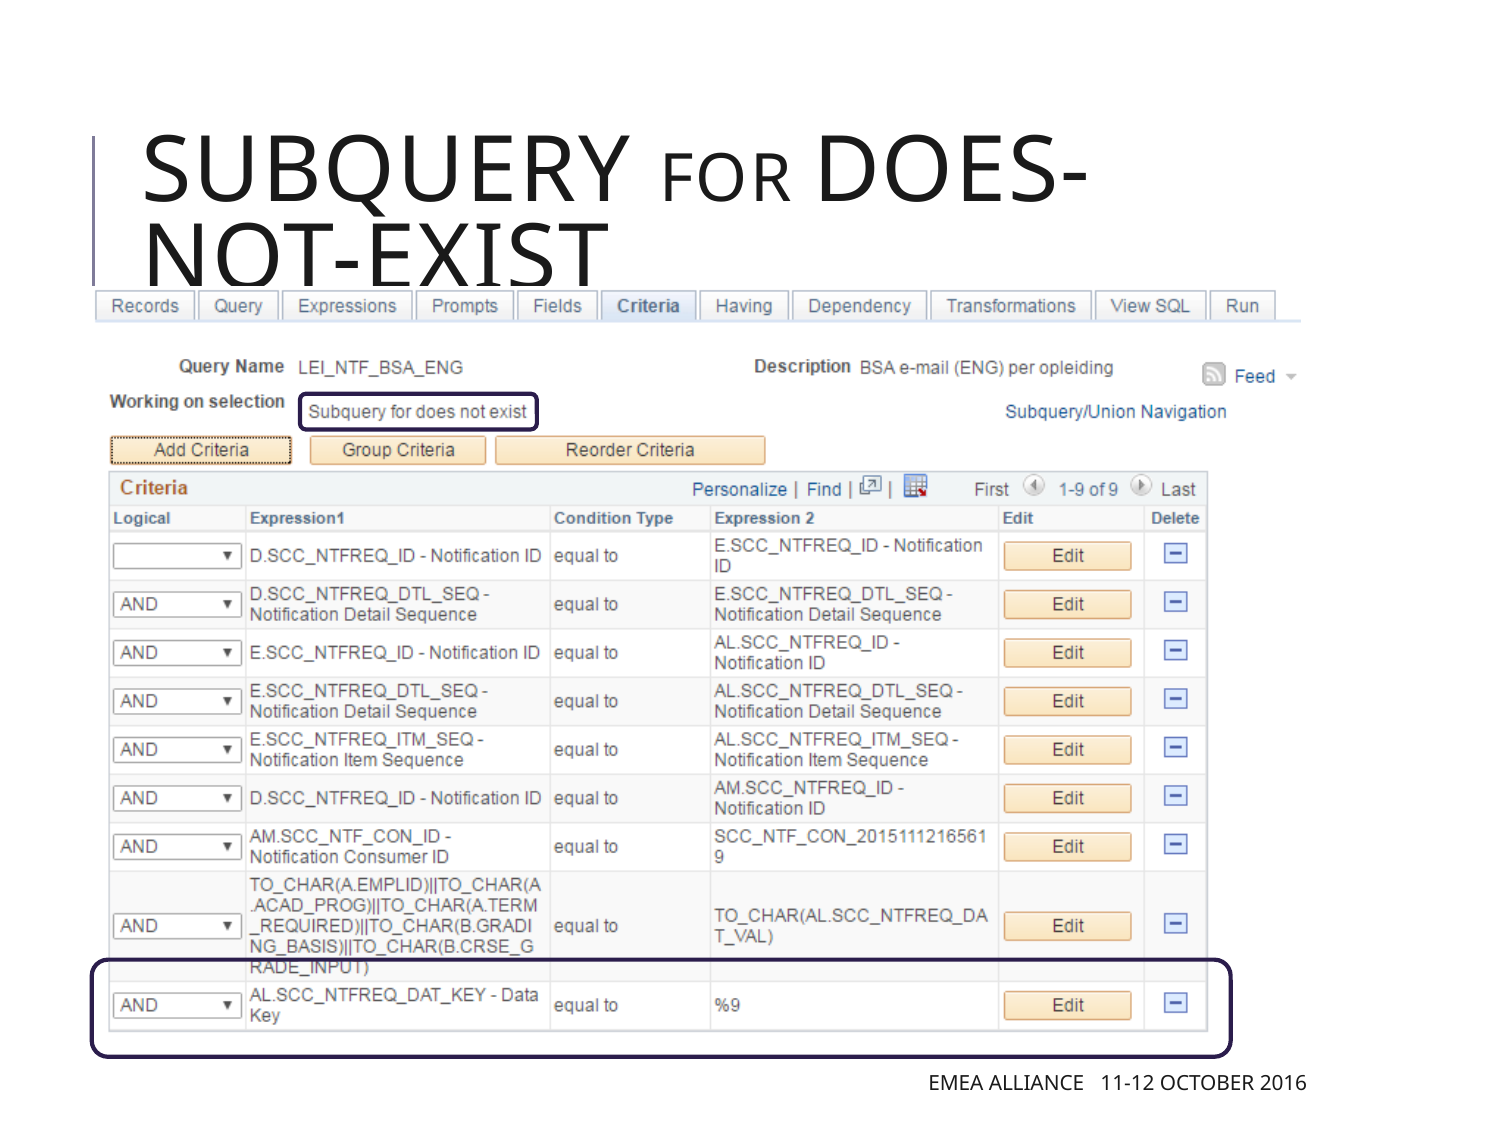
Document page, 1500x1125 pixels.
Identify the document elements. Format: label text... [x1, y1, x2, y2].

text_box [96, 1054, 1226, 1059]
footer EMEA Alliance 11-12 October 2016 [595, 1061, 1322, 1107]
title Subquery for Does-not-exist [126, 96, 1322, 342]
picture [91, 285, 1301, 1045]
